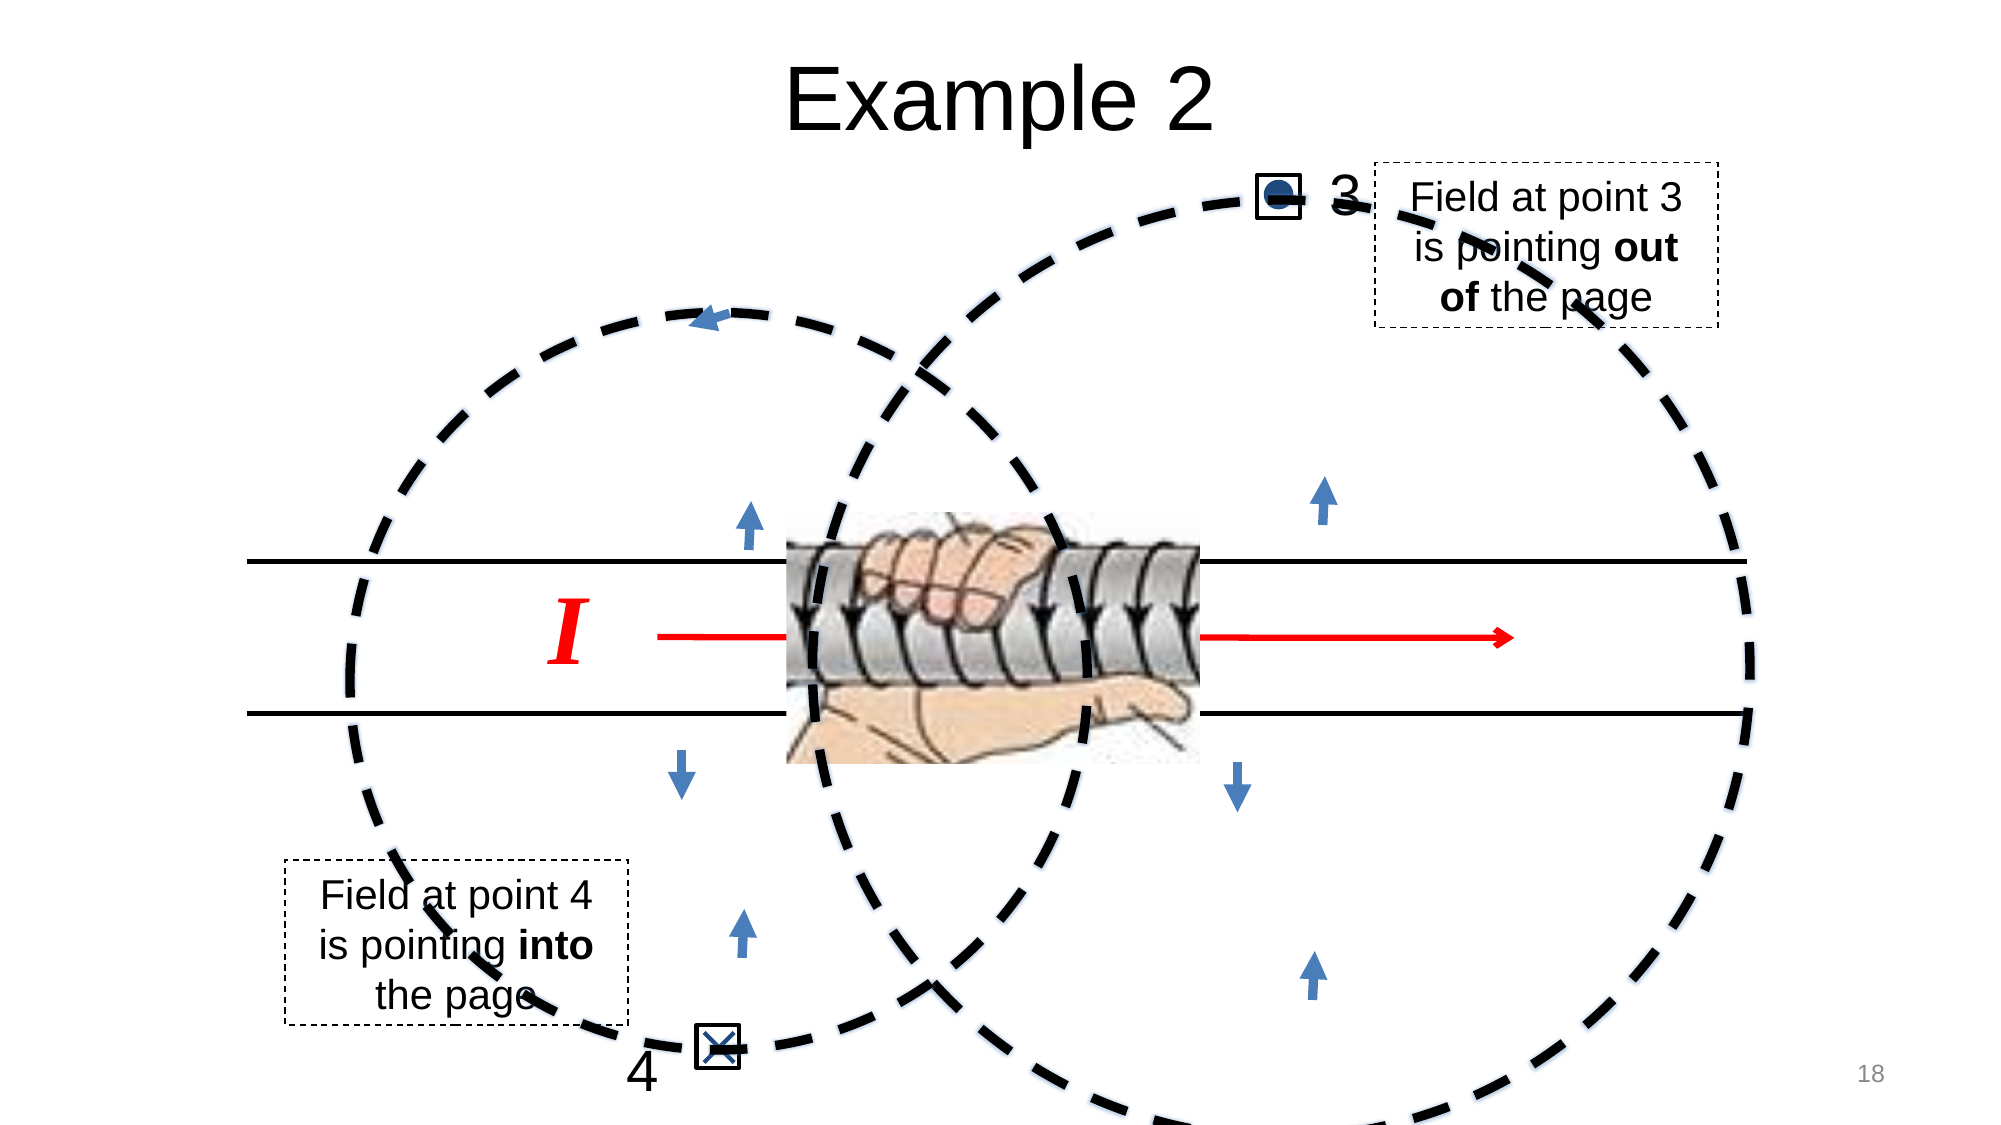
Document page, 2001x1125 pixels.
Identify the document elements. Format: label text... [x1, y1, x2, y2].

slide_number 18 [1754, 1042, 1900, 1103]
title Example 2 [324, 0, 1675, 148]
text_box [246, 149, 1747, 1112]
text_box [349, 199, 1751, 1125]
